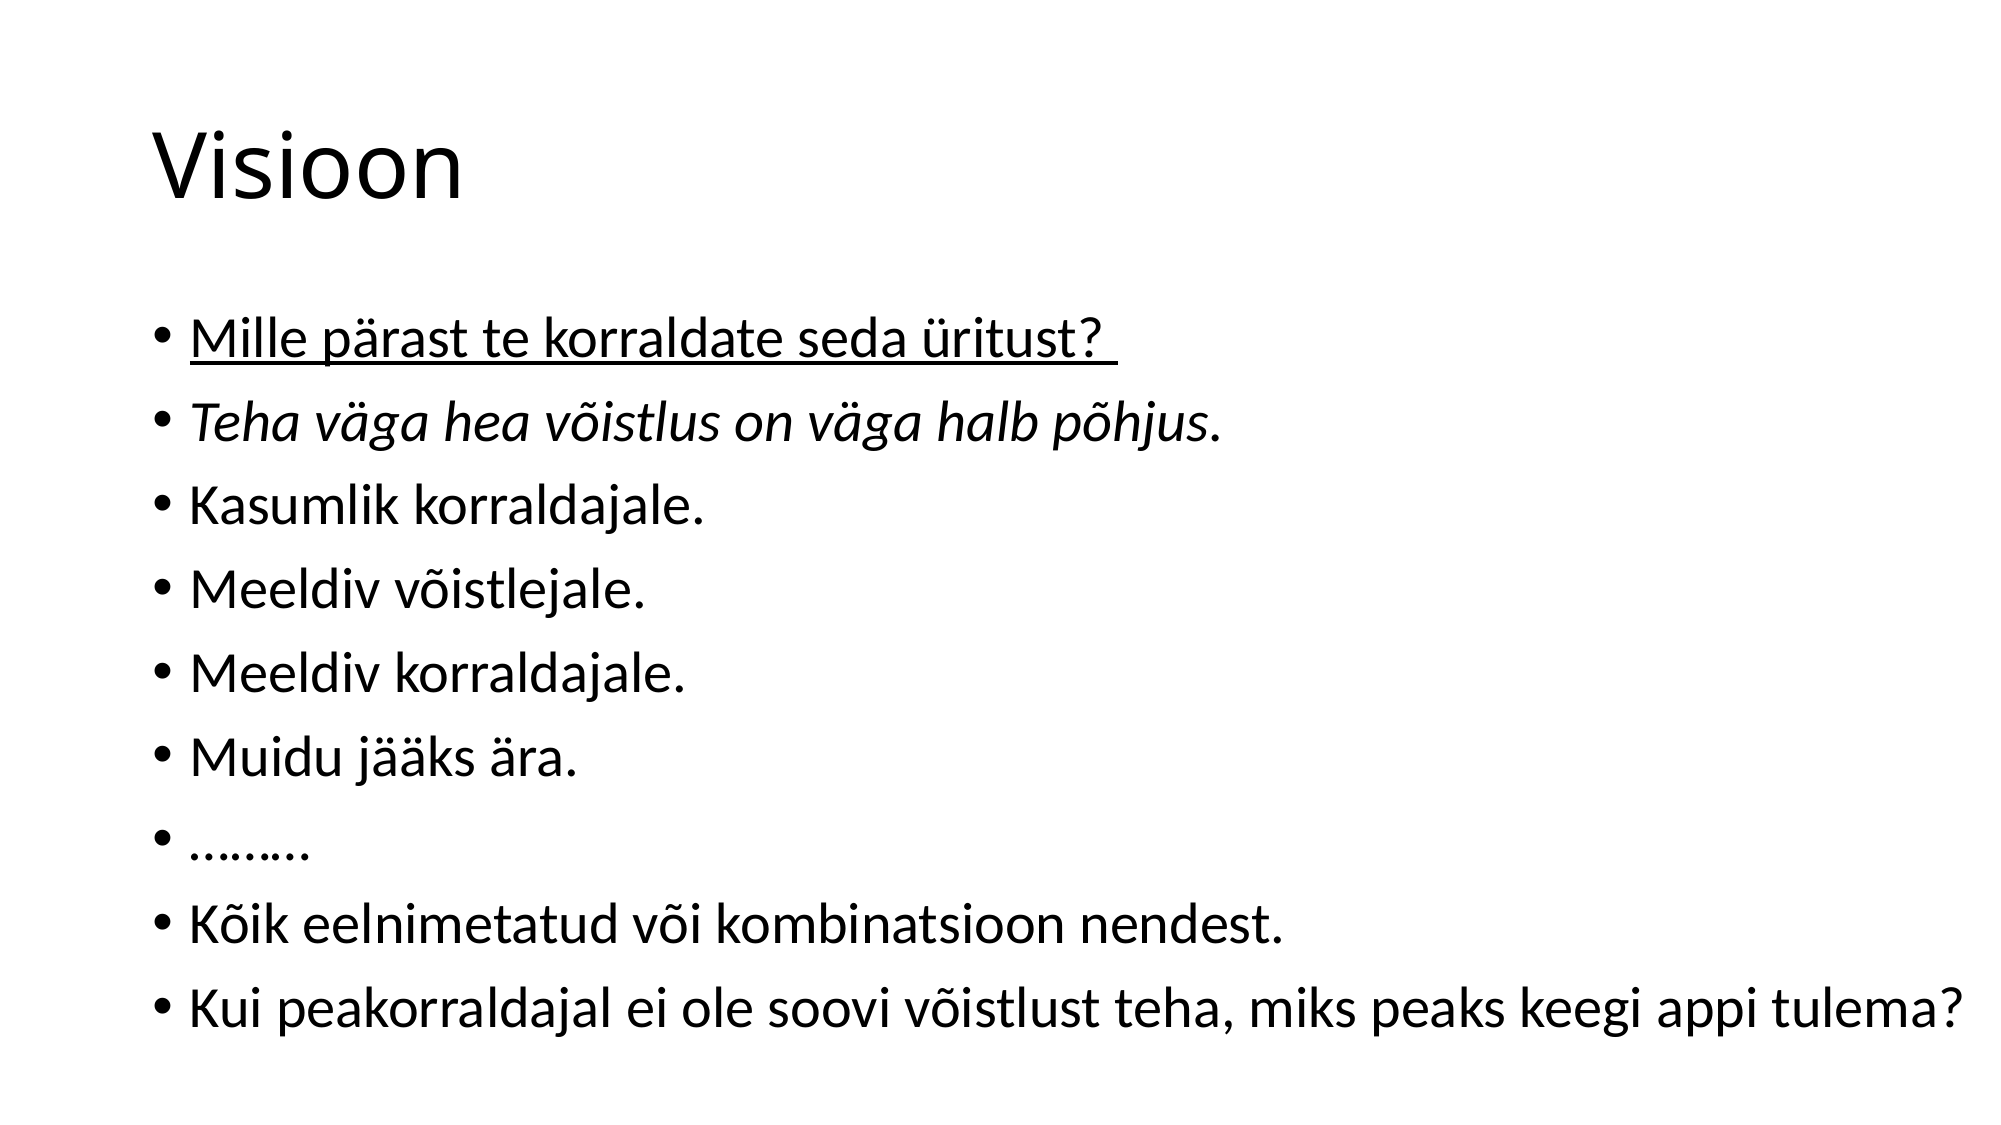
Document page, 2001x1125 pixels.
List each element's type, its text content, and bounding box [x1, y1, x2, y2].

list Mille pärast te korraldate seda üritust? Teha väga hea võistlus on väga halb põhjus. Kasumlik korraldajale. Meeldiv võistlejale. Meeldiv korraldajale. Muidu jääks ära. ……… Kõik eelnimetatud või kombinatsioon nendest. Kui peakorraldajal ei ole soovi võistlust teha, miks peaks keegi appi tulema? [137, 299, 2000, 1125]
title Visioon [137, 59, 1863, 278]
